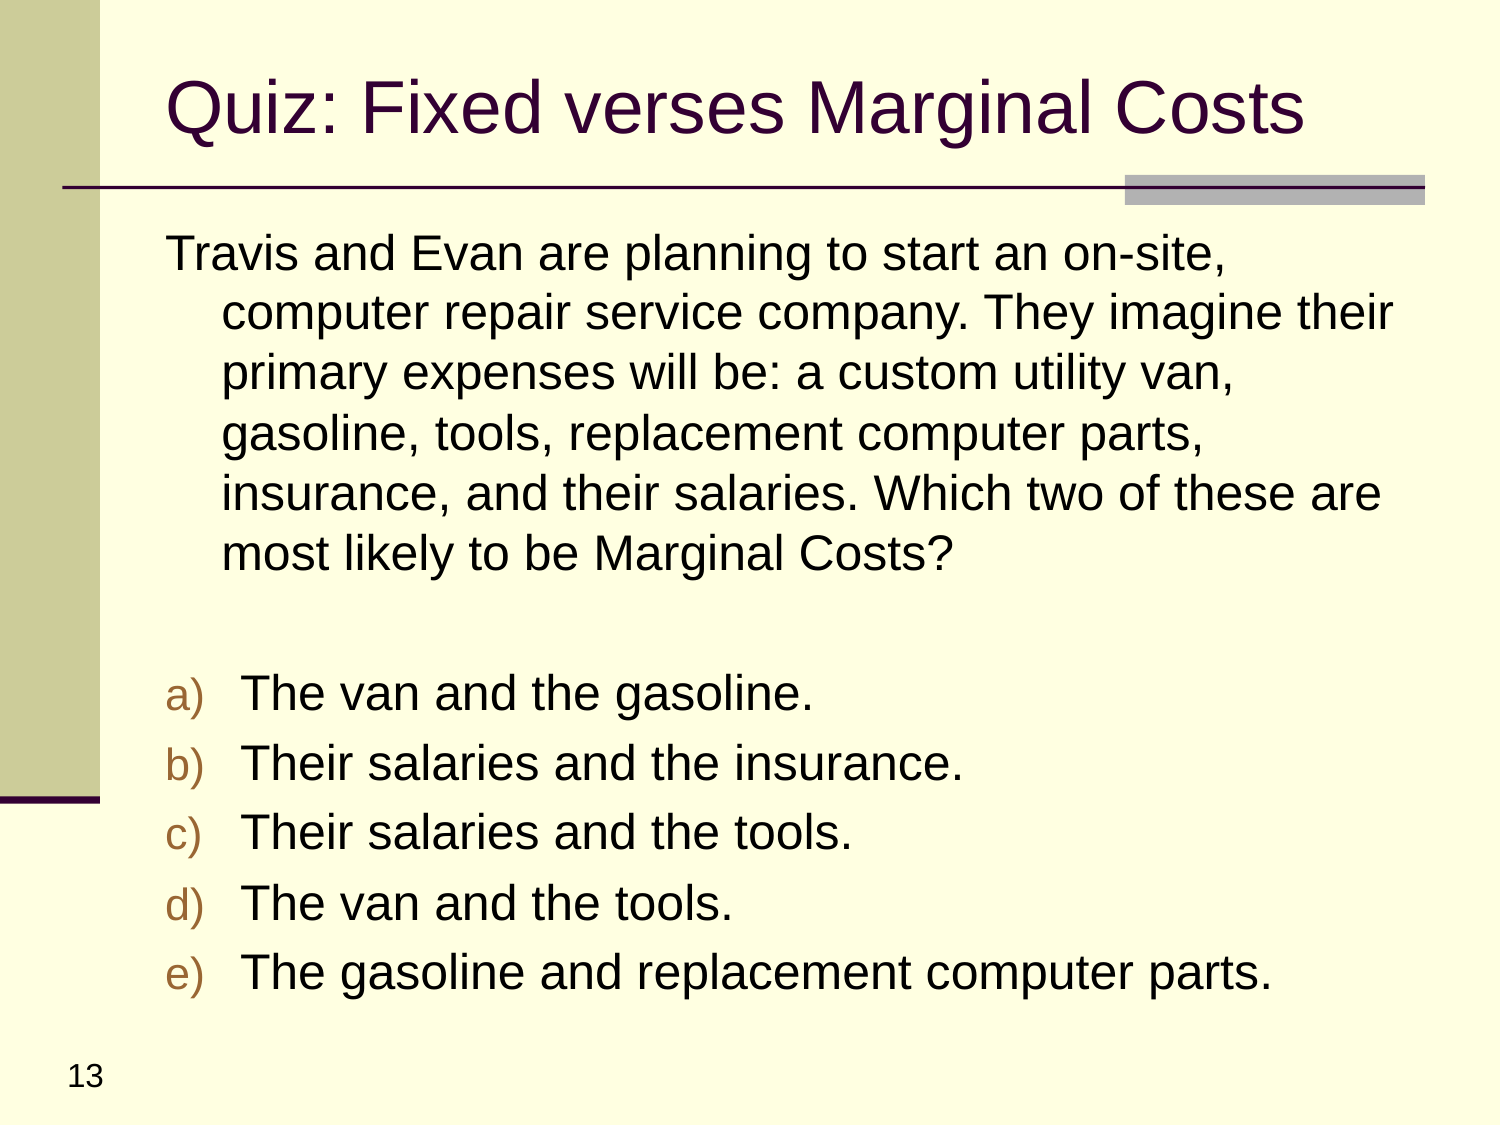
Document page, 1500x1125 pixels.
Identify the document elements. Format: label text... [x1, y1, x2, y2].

slide_number 13 [31, 1046, 140, 1097]
list Travis and Evan are planning to start an on-site, computer repair service company. They imagine their primary expenses will be: a custom utility van, gasoline, tools, replacement computer parts, insurance, and their salaries. Which two of these are most likely to be Marginal Costs? The van and the gasoline. Their salaries and the insurance. Their salaries and the tools. The van and the tools. The gasoline and replacement computer parts. [149, 212, 1426, 1043]
title Quiz: Fixed verses Marginal Costs [149, 45, 1426, 163]
